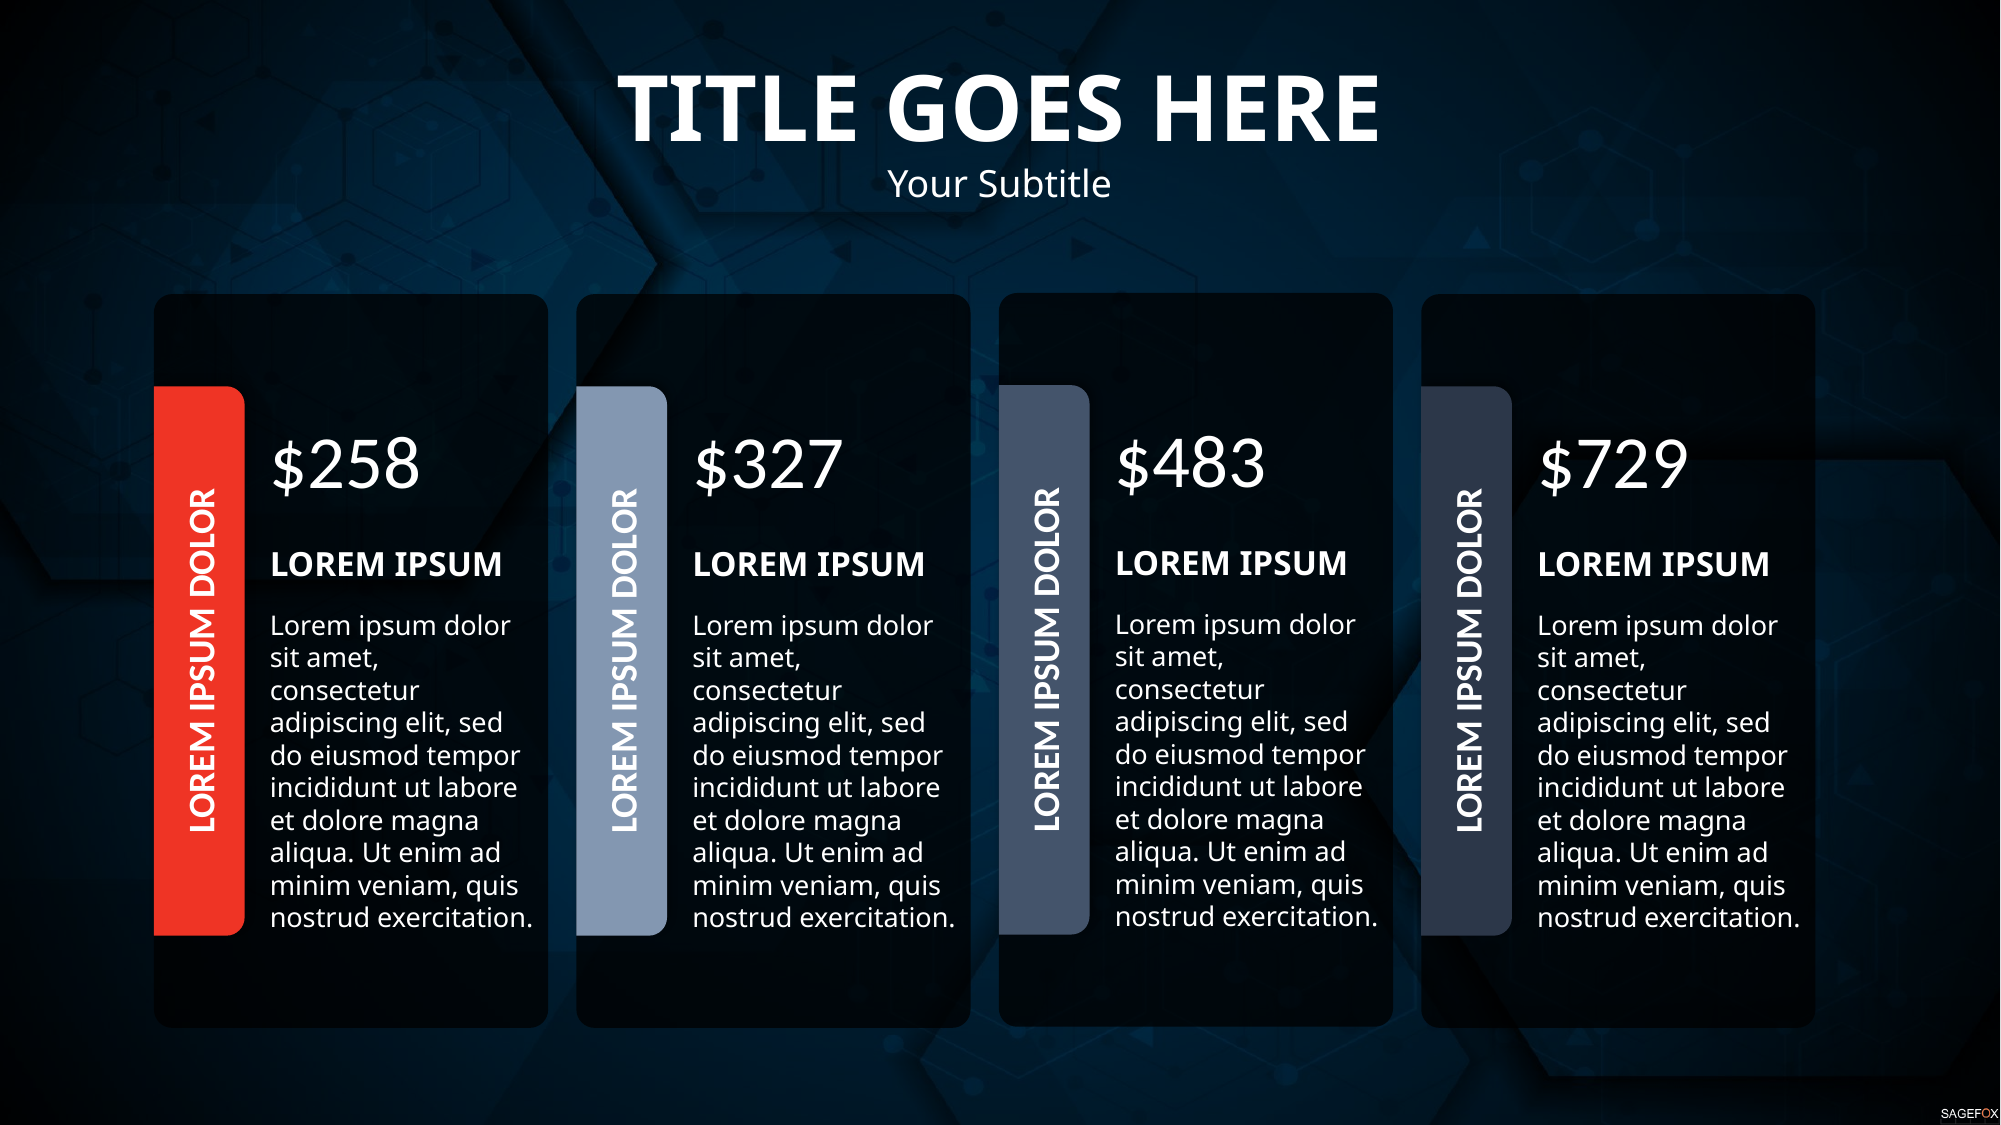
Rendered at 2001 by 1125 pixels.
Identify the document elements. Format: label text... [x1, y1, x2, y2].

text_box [576, 294, 971, 1028]
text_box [153, 294, 549, 1028]
text_box TITLE GOES HERE Your Subtitle [548, 42, 1452, 212]
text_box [998, 292, 1394, 1027]
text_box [1421, 294, 1816, 1028]
picture [0, 0, 2001, 1125]
